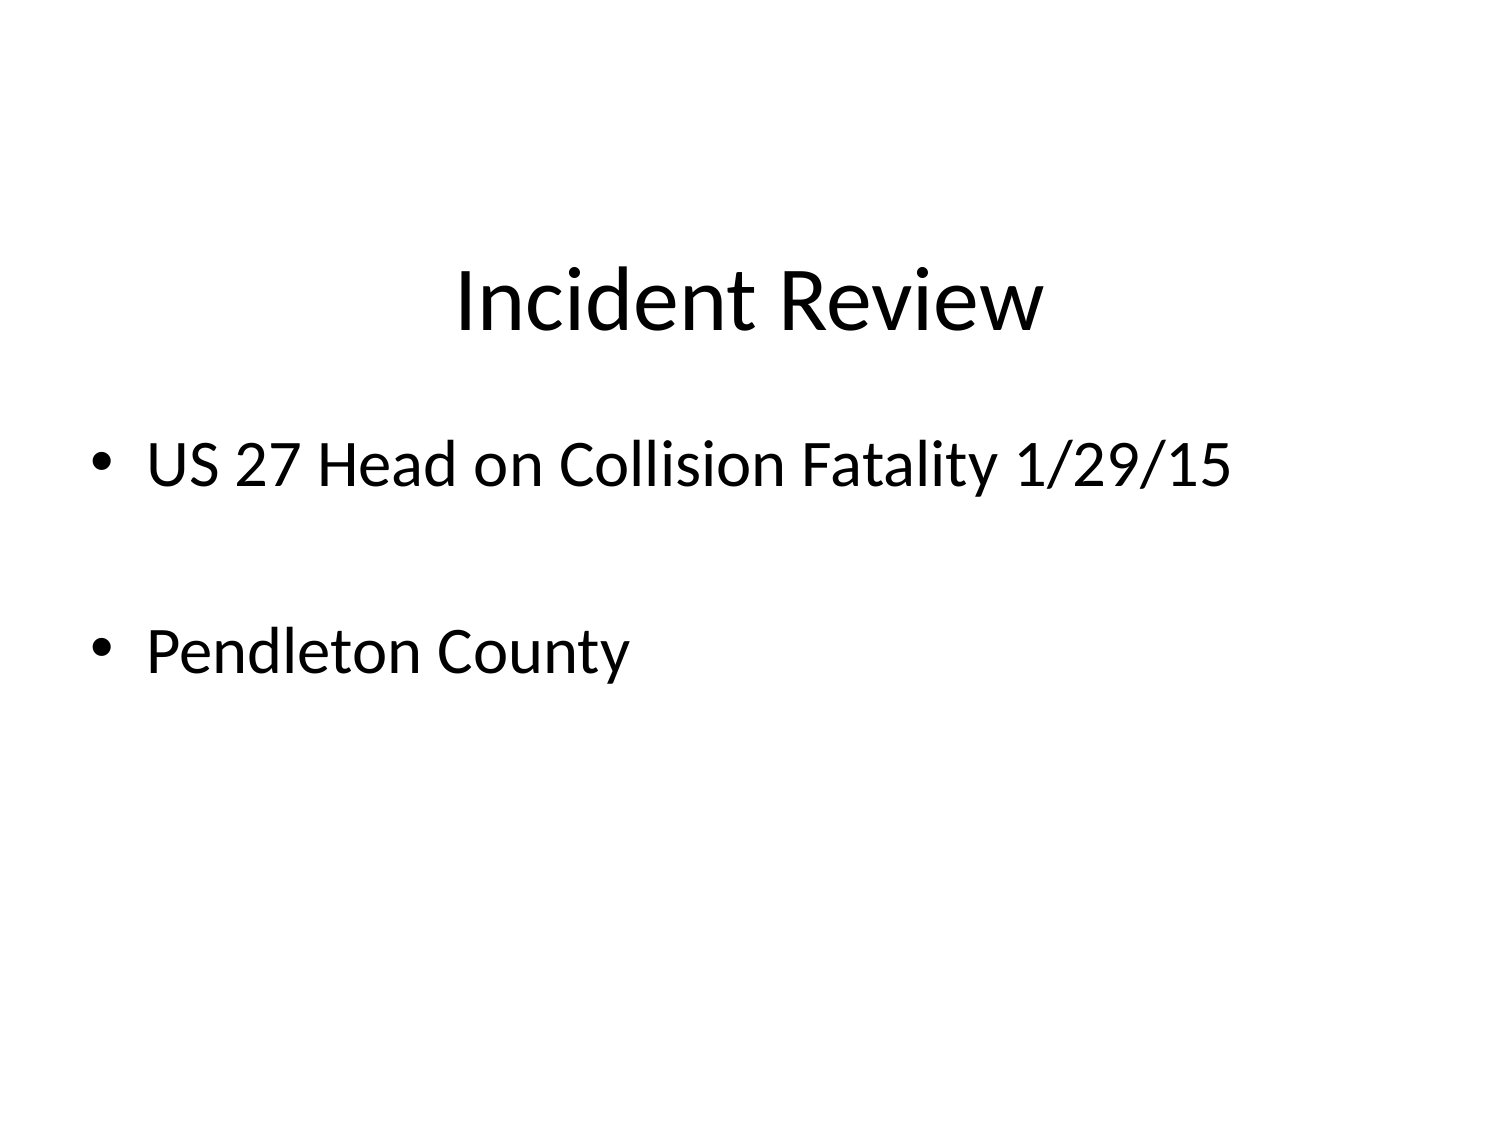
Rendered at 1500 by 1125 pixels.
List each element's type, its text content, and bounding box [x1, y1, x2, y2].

title Incident Review [75, 200, 1425, 388]
list US 27 Head on Collision Fatality 1/29/15 Pendleton County [75, 412, 1425, 875]
